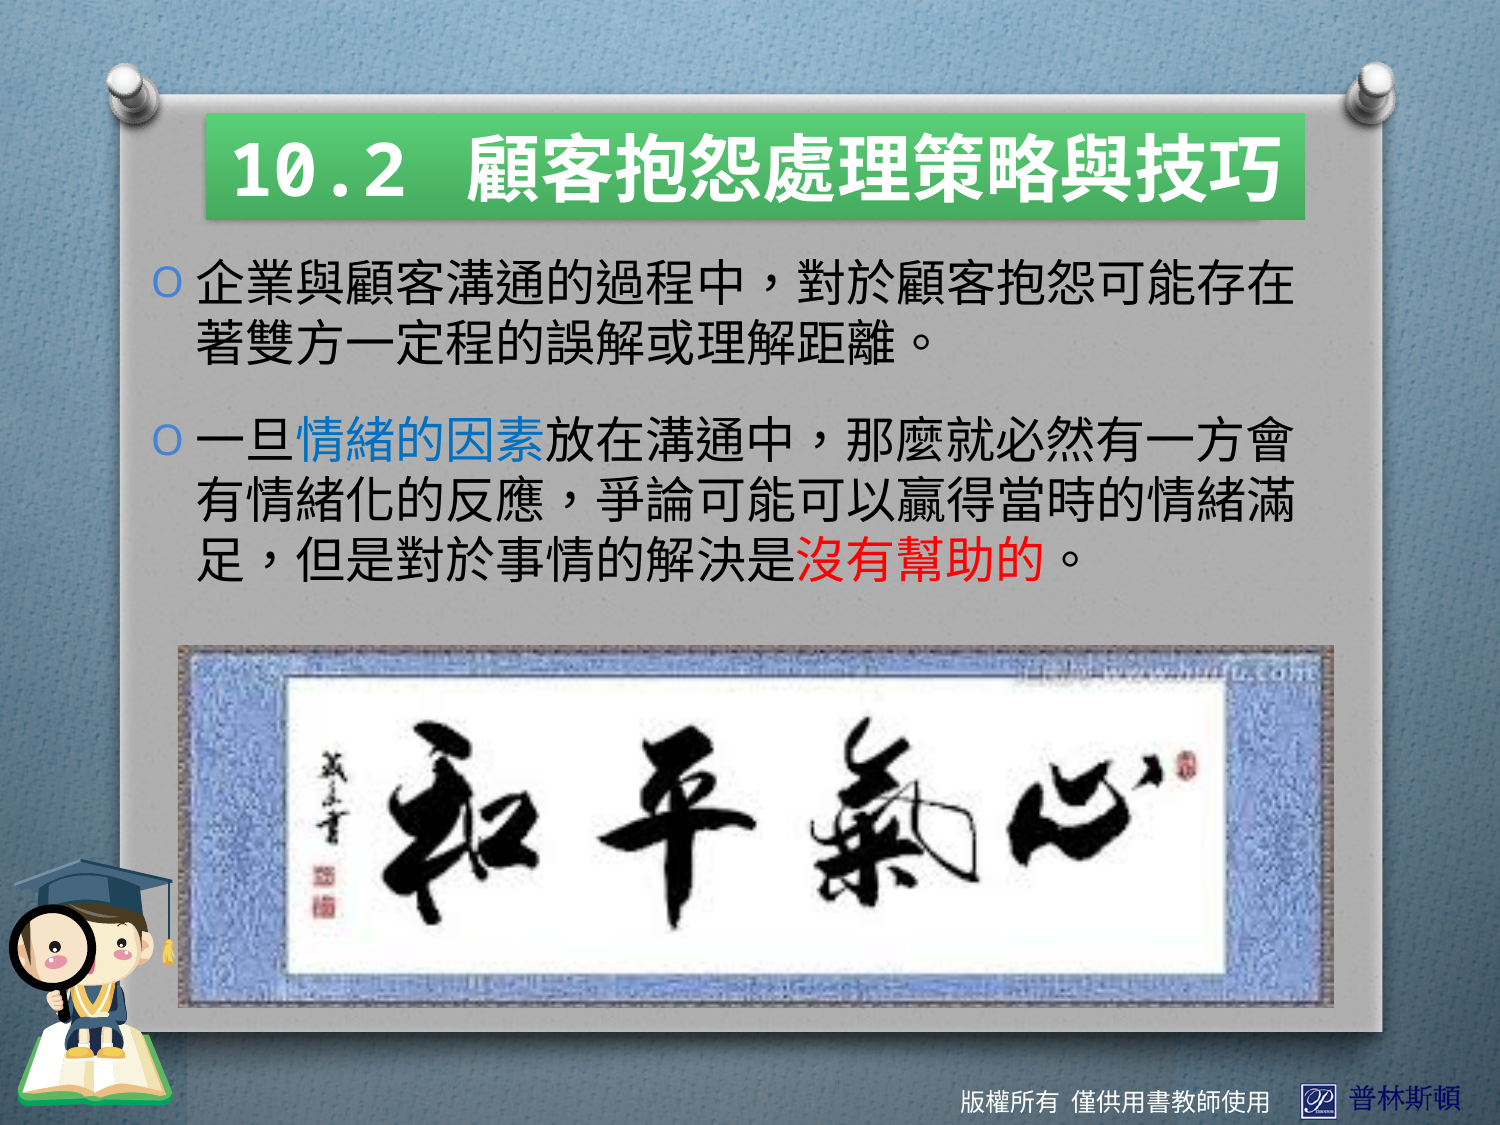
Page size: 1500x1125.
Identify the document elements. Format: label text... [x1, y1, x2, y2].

text_box 10.2 顧客抱怨處理策略與技巧 [206, 113, 1306, 220]
picture [1300, 1071, 1482, 1125]
picture [177, 644, 1335, 1009]
list 企業與顧客溝通的過程中，對於顧客抱怨可能存在著雙方一定程的誤解或理解距離。 一旦情緒的因素放在溝通中，那麼就必然有一方會有情緒化的反應，爭論可能可以贏得當時的情緒滿足，但是對於事情的解決是沒有幫助的。 [135, 243, 1353, 1012]
picture [1317, 35, 1439, 156]
picture [75, 29, 198, 153]
